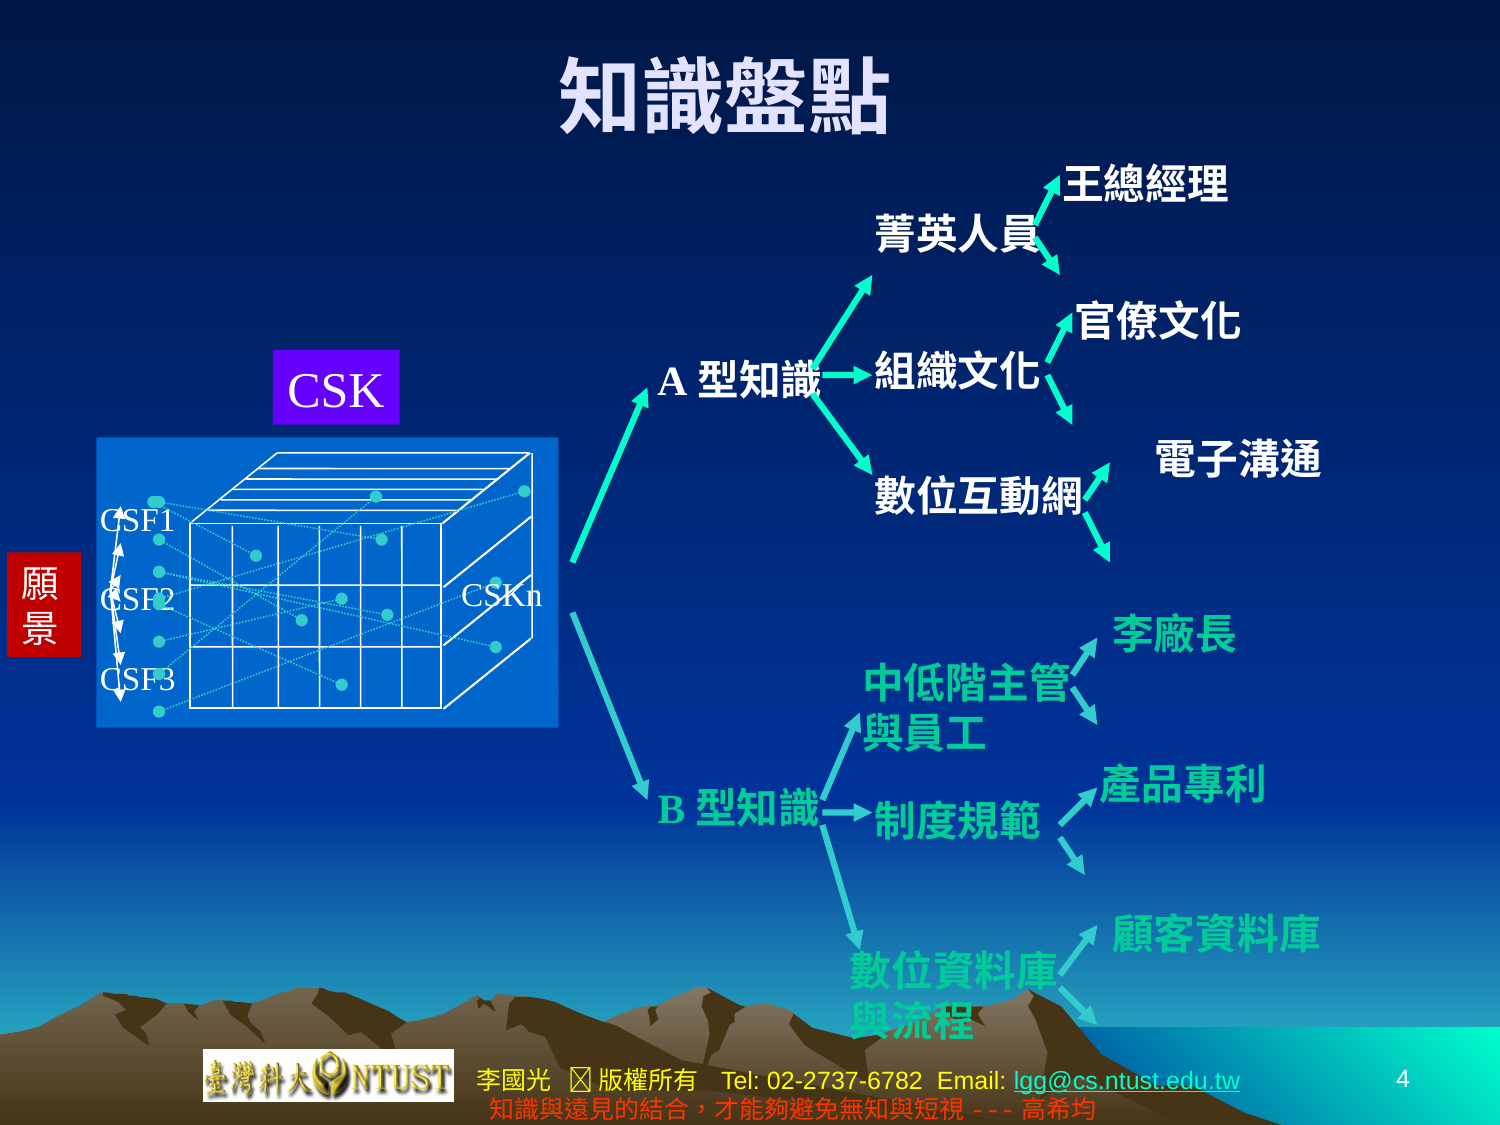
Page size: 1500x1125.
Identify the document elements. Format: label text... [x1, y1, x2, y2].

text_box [822, 824, 1074, 1053]
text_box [1084, 424, 1337, 563]
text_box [822, 787, 1054, 824]
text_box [84, 349, 559, 787]
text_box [1034, 149, 1245, 276]
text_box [1047, 287, 1257, 426]
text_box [572, 345, 834, 563]
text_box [1072, 599, 1253, 726]
picture [203, 1049, 454, 1102]
text_box 願景 [6, 552, 79, 658]
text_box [822, 649, 1087, 786]
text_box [812, 393, 1079, 528]
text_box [1059, 899, 1337, 1026]
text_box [822, 337, 1042, 403]
text_box 知識盤點 [87, 0, 1363, 188]
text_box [812, 199, 1045, 369]
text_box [1059, 749, 1282, 876]
slide_number 4 [1074, 1024, 1426, 1101]
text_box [572, 612, 831, 841]
